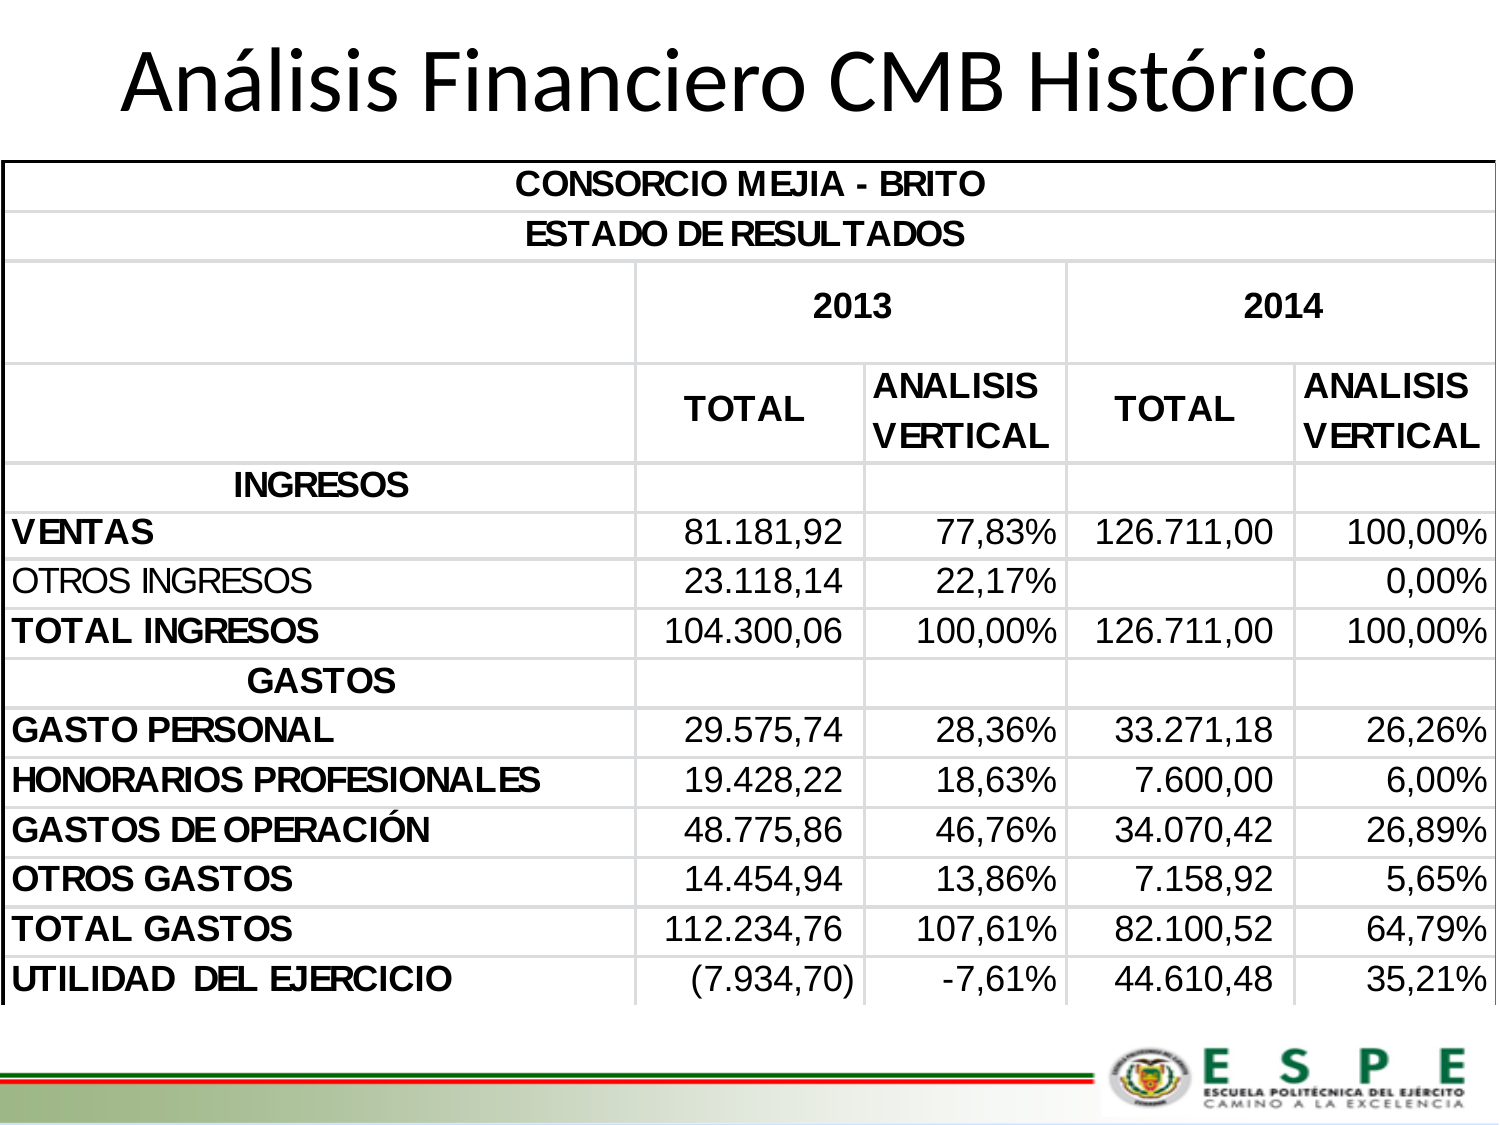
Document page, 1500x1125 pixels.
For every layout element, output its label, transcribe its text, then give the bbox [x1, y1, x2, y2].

title Análisis Financiero CMB Histórico [0, 0, 1500, 149]
picture [0, 1033, 1499, 1125]
picture [1, 159, 1499, 1009]
